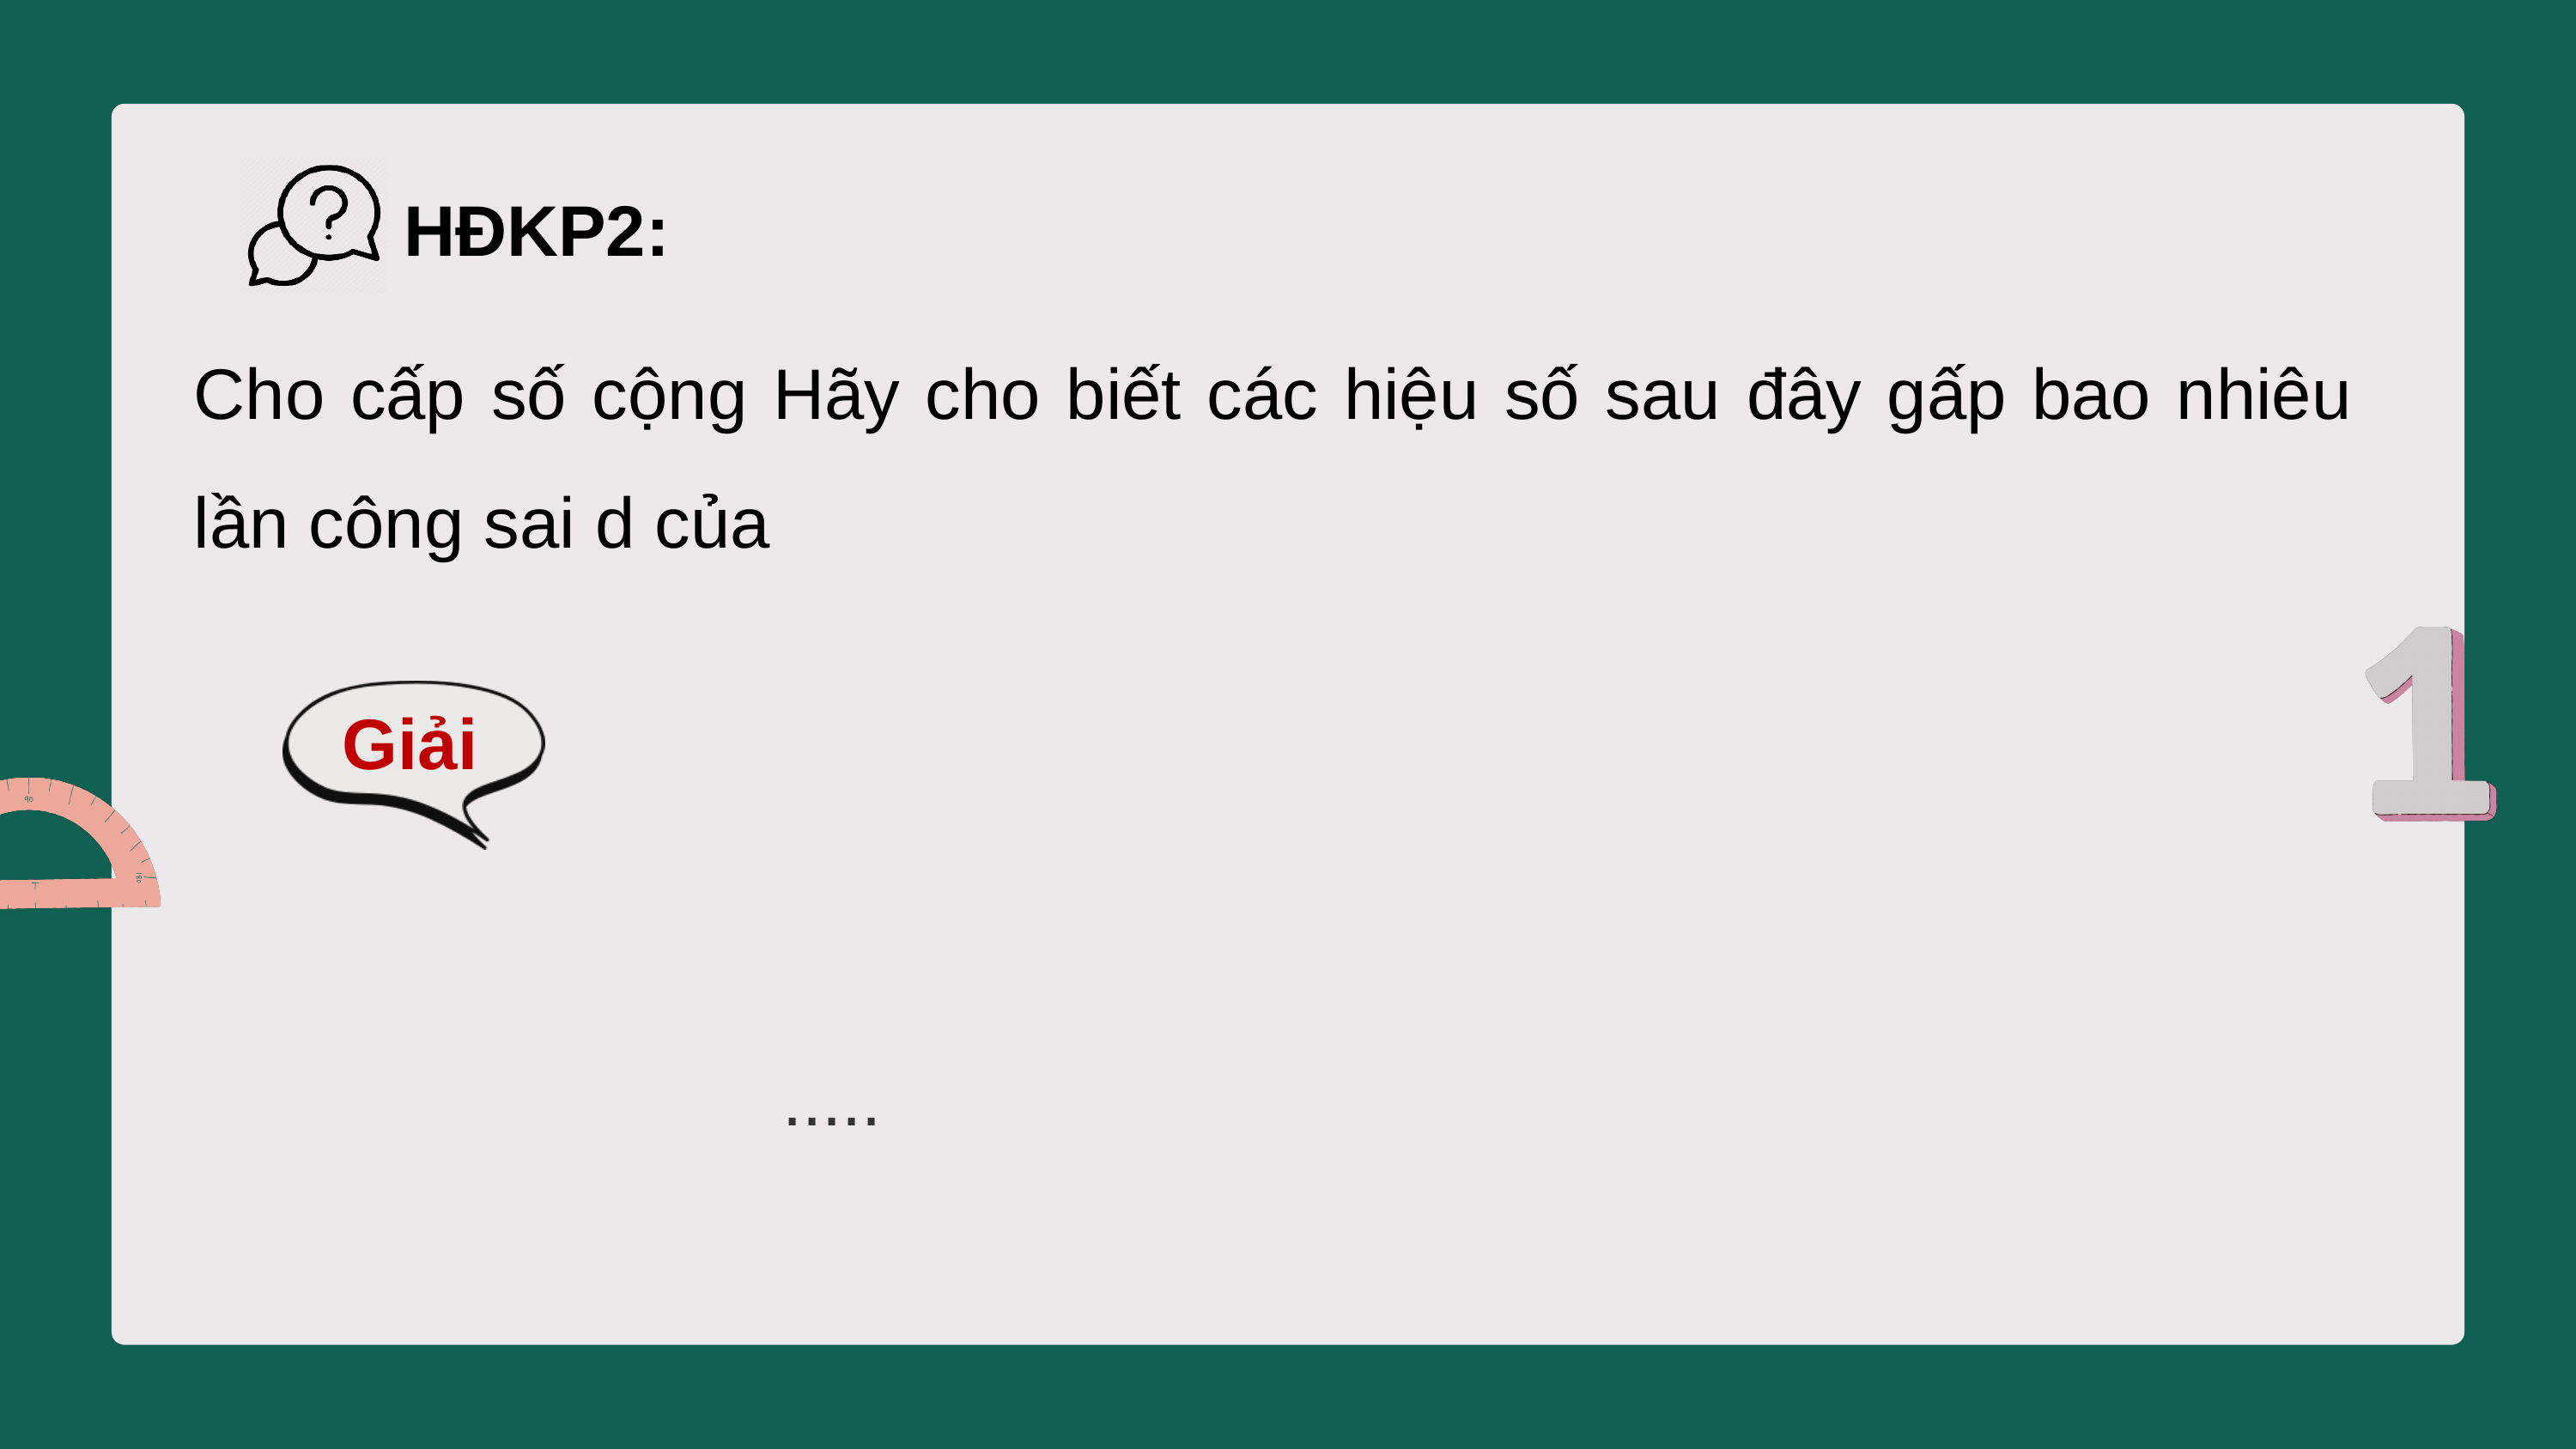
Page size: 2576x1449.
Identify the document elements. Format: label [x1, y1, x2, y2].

text_box [111, 103, 2465, 1345]
text_box [281, 681, 545, 850]
text_box [0, 778, 106, 911]
text_box [240, 157, 711, 294]
text_box [2468, 627, 2497, 822]
